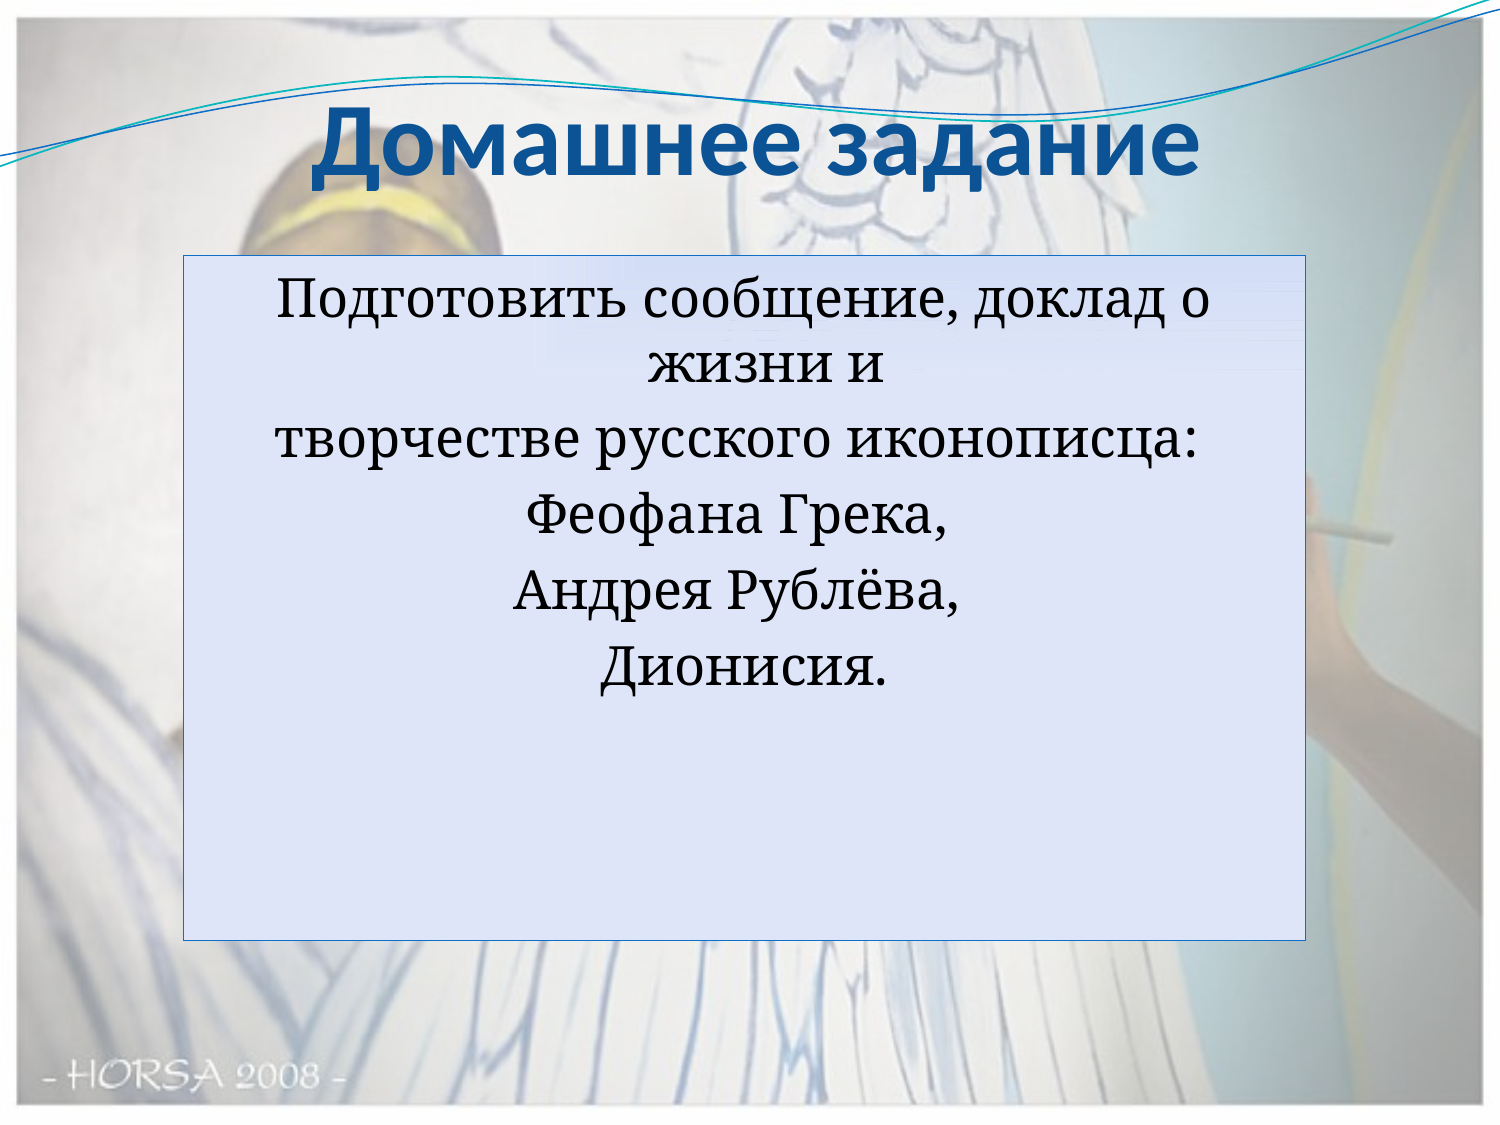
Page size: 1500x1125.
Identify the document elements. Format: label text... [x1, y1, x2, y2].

list Подготовить сообщение, доклад о жизни и творчестве русского иконописца: Феофана Грека, Андрея Рублёва, Дионисия. [183, 255, 1306, 941]
title Домашнее задание [88, 30, 1425, 197]
